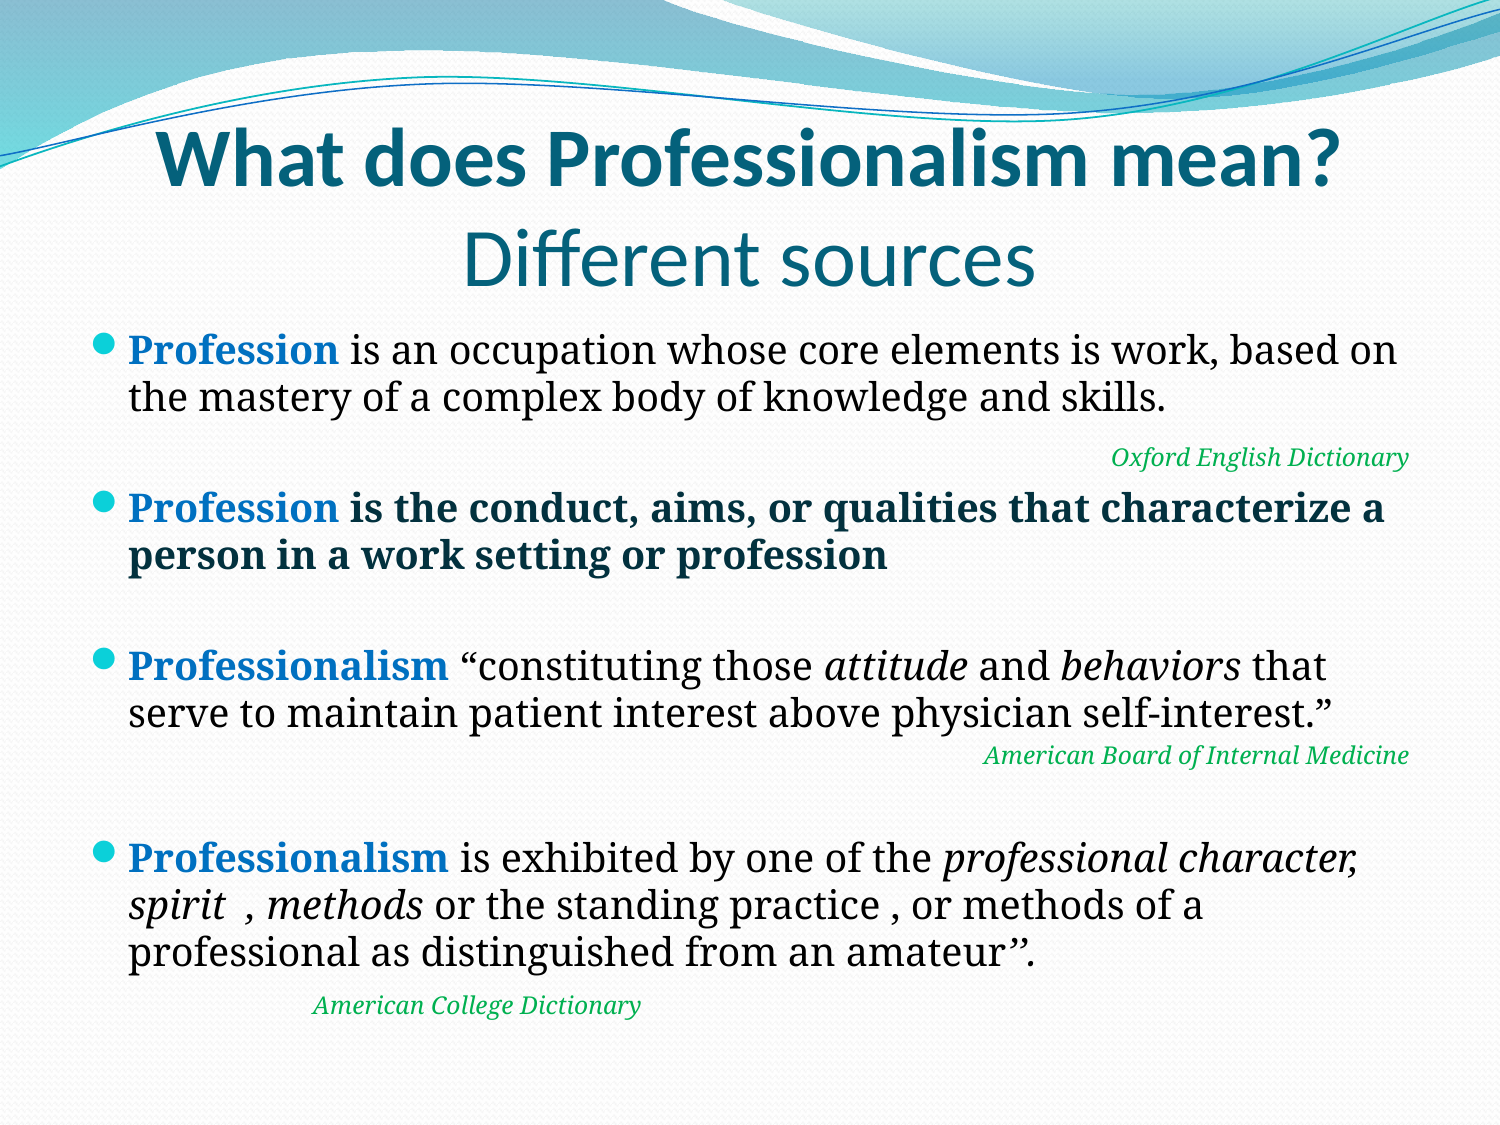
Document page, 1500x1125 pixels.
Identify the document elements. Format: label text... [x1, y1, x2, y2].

title What does Professionalism mean? Different sources [75, 62, 1425, 303]
list Profession is an occupation whose core elements is work, based on the mastery of a complex body of knowledge and skills. Oxford English Dictionary Profession is the conduct, aims, or qualities that characterize a person in a work setting or profession Professionalism “constituting those attitude and behaviors that serve to maintain patient interest above physician self-interest.” American Board of Internal Medicine Professionalism is exhibited by one of the professional character, spirit , methods or the standing practice , or methods of a professional as distinguished from an amateur’’. American College Dictionary [75, 317, 1425, 1038]
